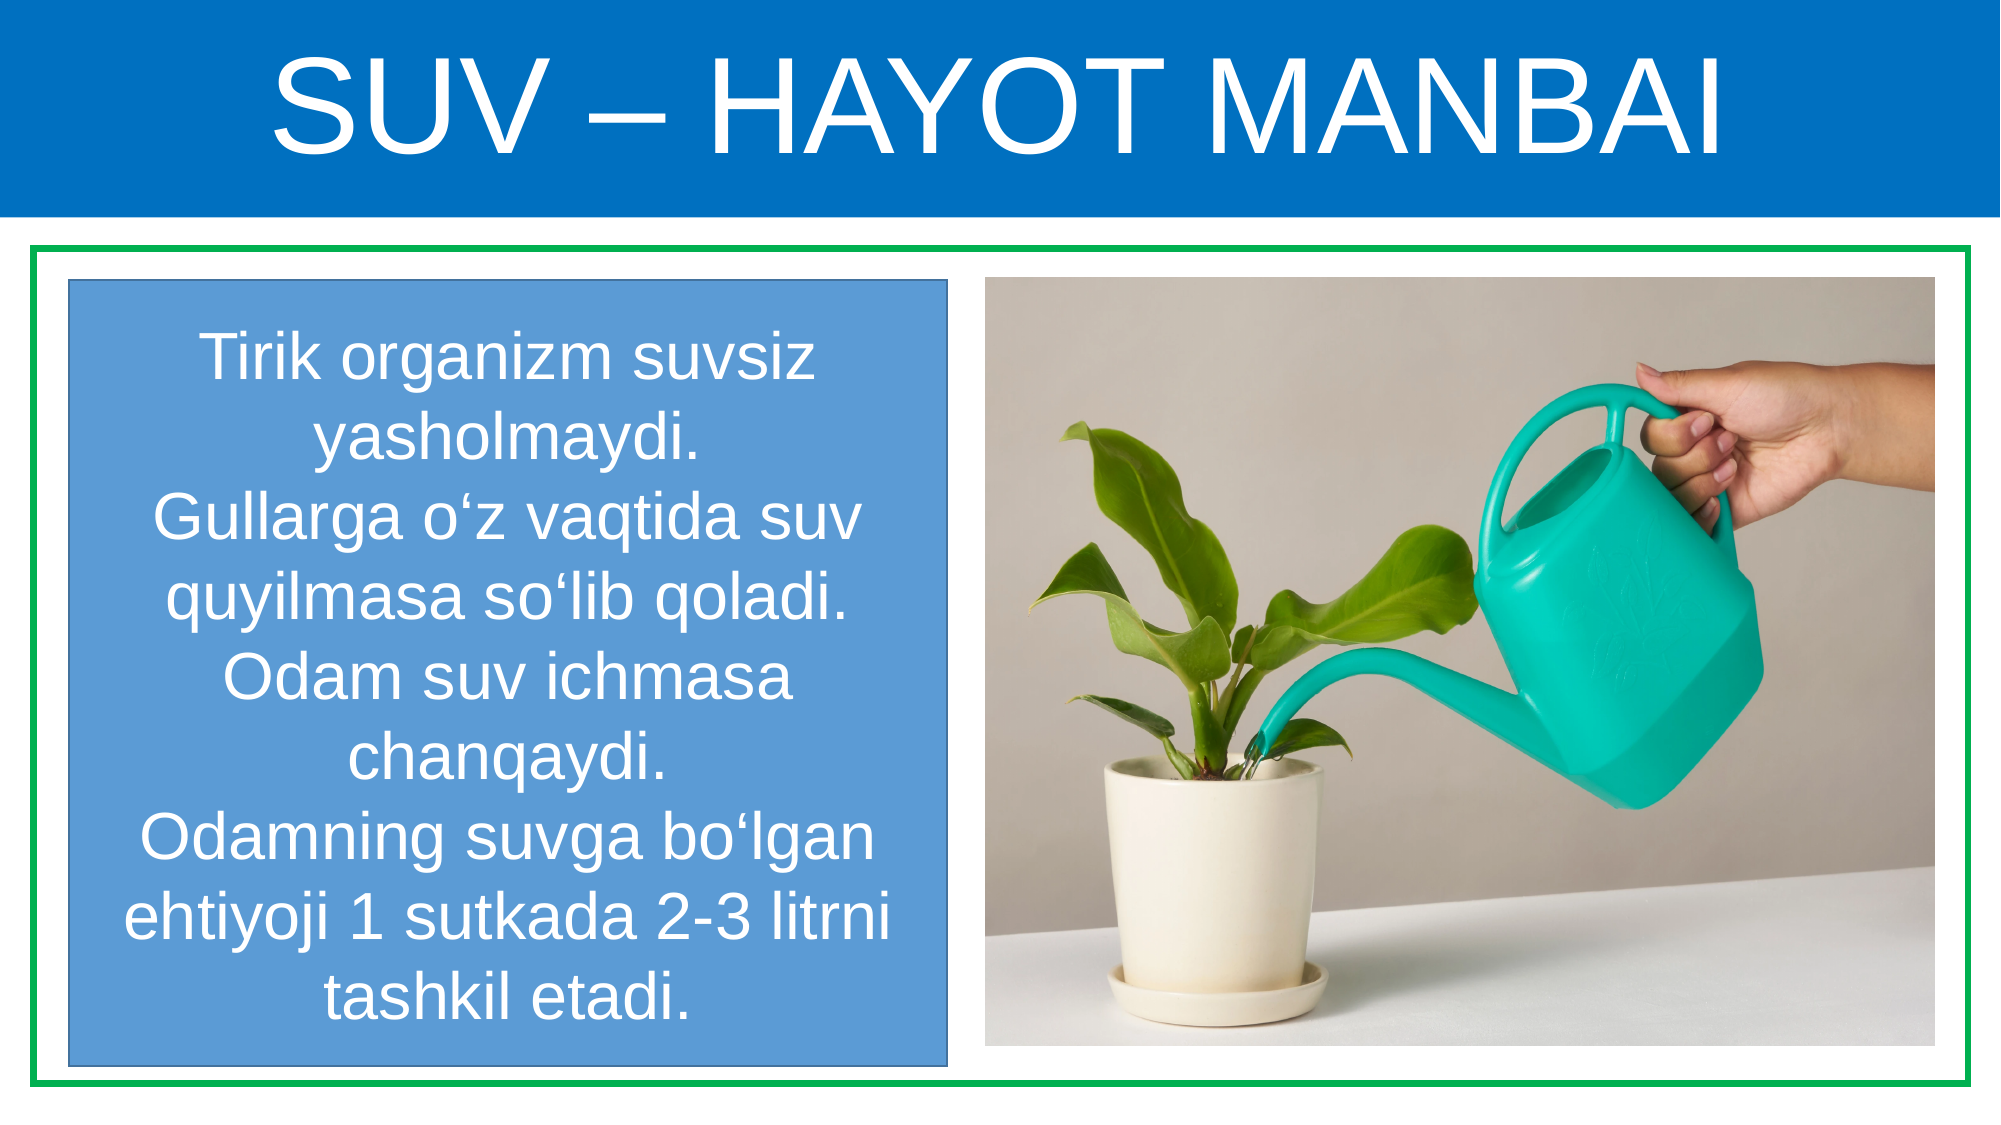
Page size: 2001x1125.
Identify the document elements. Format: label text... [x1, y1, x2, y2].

text_box [33, 247, 1969, 1085]
picture [985, 277, 1935, 1046]
text_box Tirik organizm suvsiz yasholmaydi. Gullarga o‘z vaqtida suv quyilmasa so‘lib qoladi. Odam suv ichmasa chanqaydi. Odamning suvga bo‘lgan ehtiyoji 1 sutkada 2-3 litrni tashkil etadi. [68, 279, 948, 1067]
title SUV – HAYOT MANBAI [0, 0, 2000, 218]
